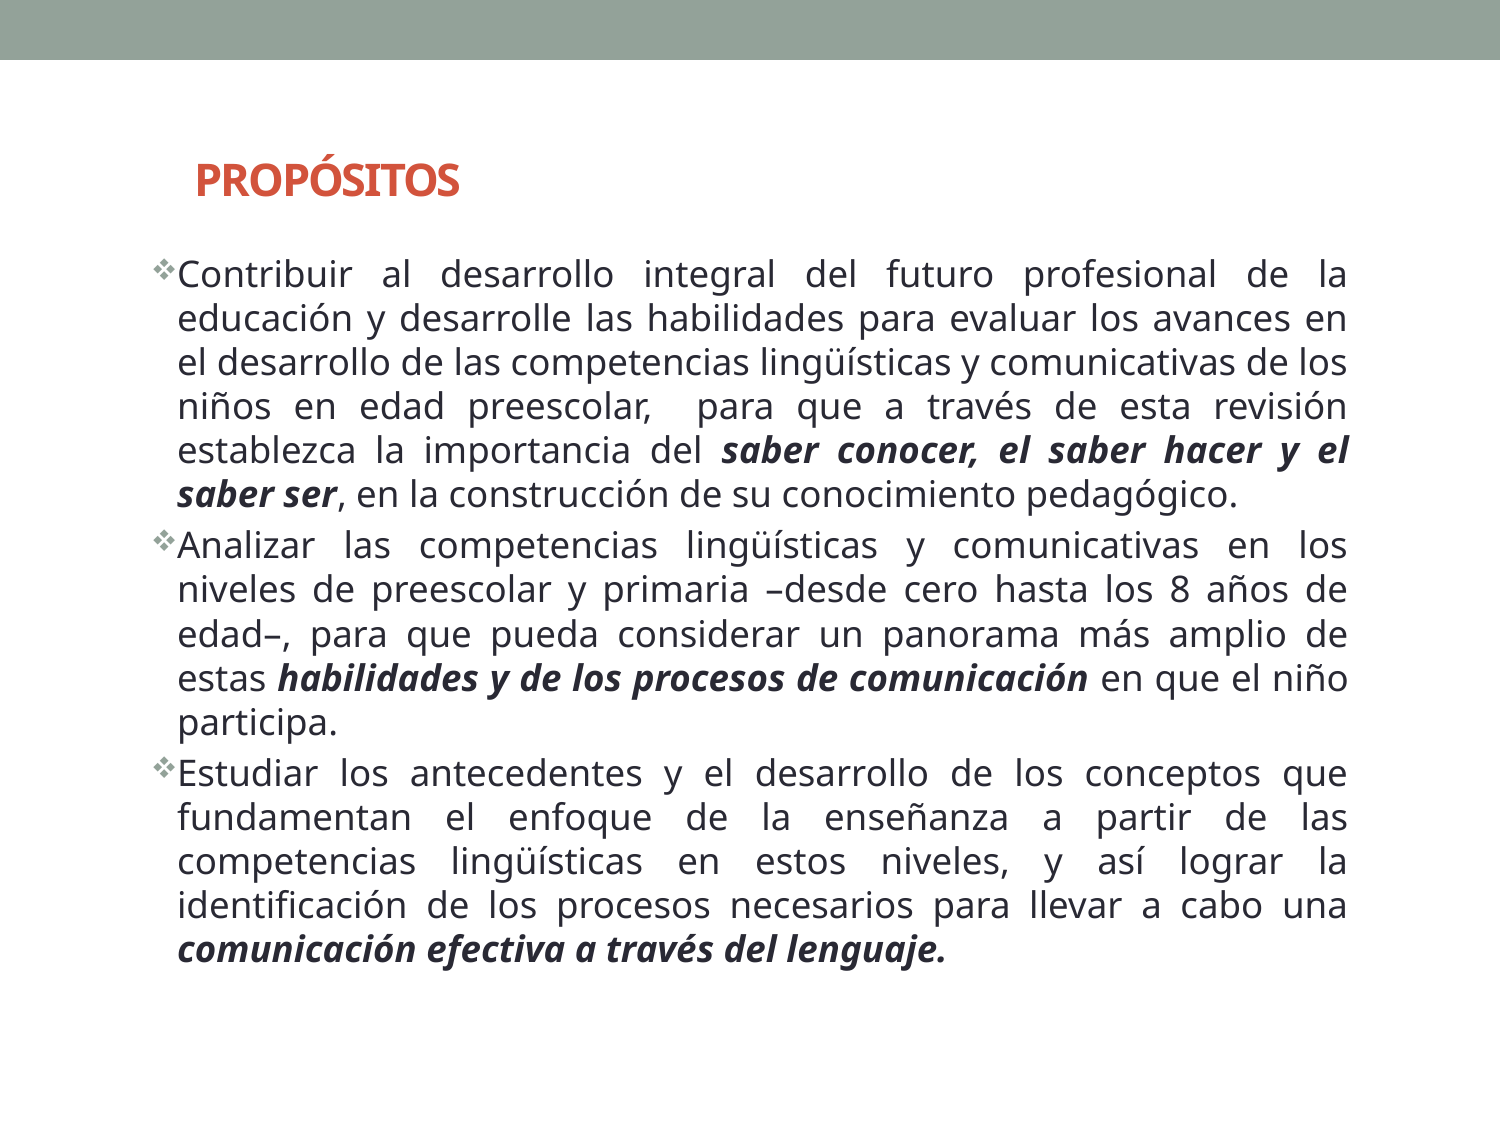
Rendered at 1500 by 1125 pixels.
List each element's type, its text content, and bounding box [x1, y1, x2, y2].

title PROPÓSITOS [179, 90, 1323, 243]
list Contribuir al desarrollo integral del futuro profesional de la educación y desarrolle las habilidades para evaluar los avances en el desarrollo de las competencias lingüísticas y comunicativas de los niños en edad preescolar, para que a través de esta revisión establezca la importancia del saber conocer, el saber hacer y el saber ser, en la construcción de su conocimiento pedagógico. Analizar las competencias lingüísticas y comunicativas en los niveles de preescolar y primaria –desde cero hasta los 8 años de edad–, para que pueda considerar un panorama más amplio de estas habilidades y de los procesos de comunicación en que el niño participa. Estudiar los antecedentes y el desarrollo de los conceptos que fundamentan el enfoque de la enseñanza a partir de las competencias lingüísticas en estos niveles, y así lograr la identificación de los procesos necesarios para llevar a cabo una comunicación efectiva a través del lenguaje. [135, 243, 1365, 1035]
